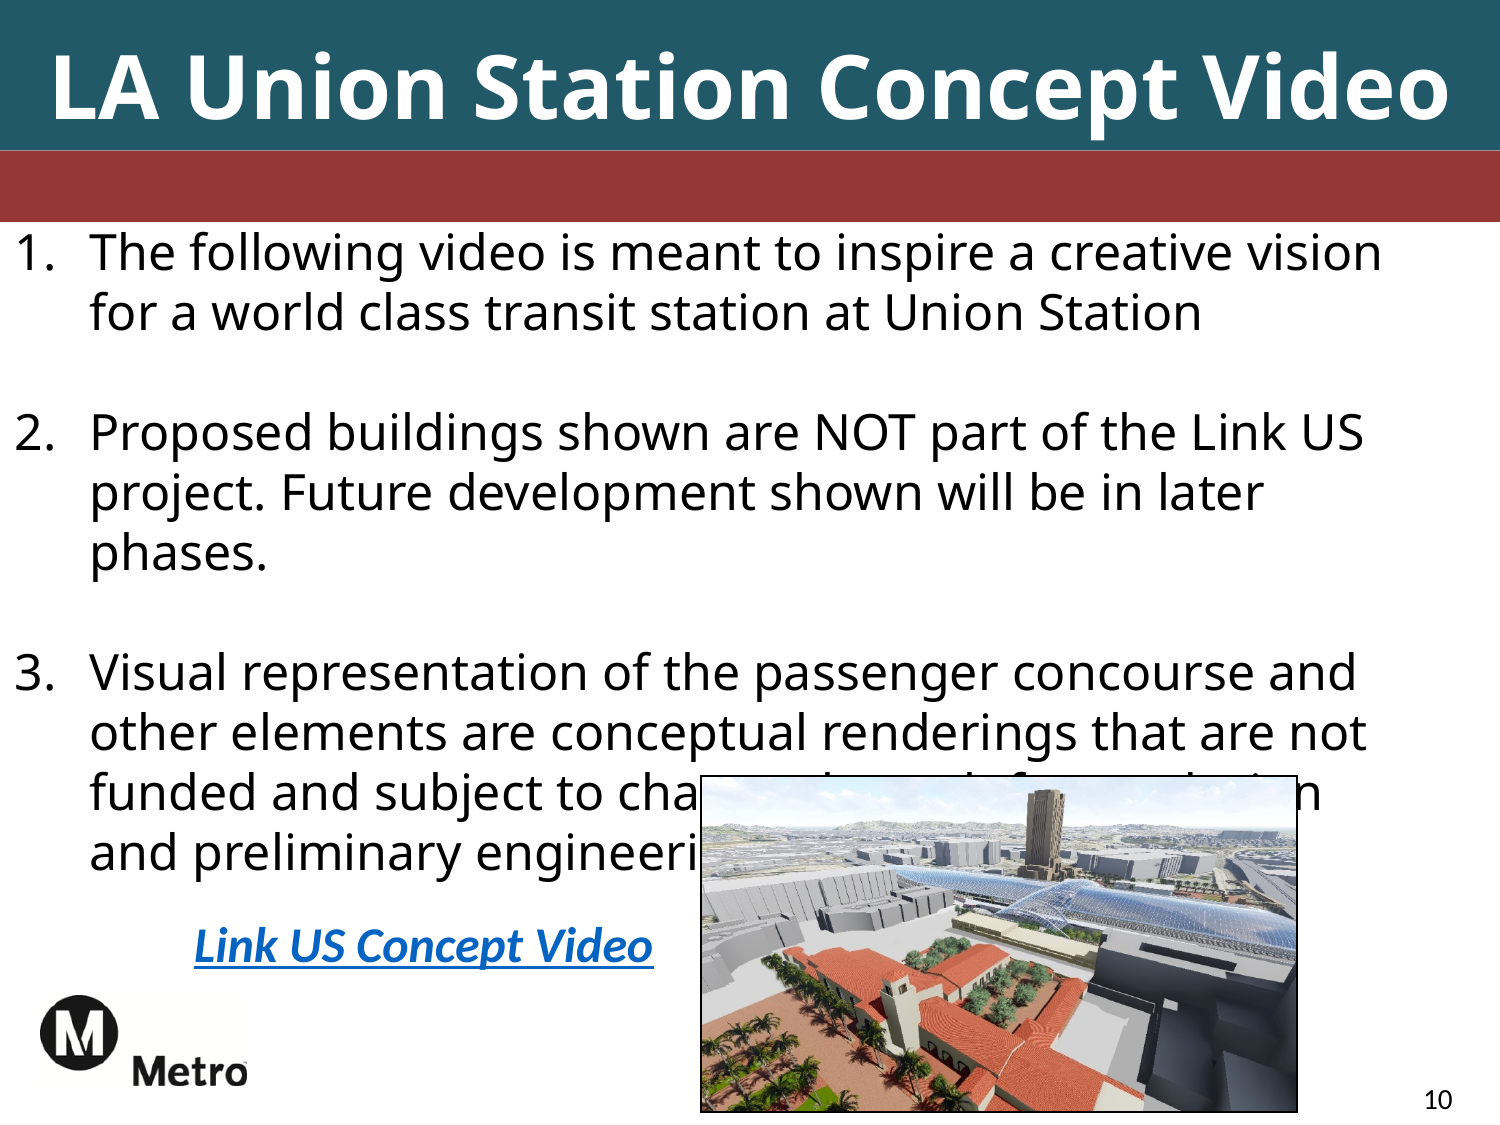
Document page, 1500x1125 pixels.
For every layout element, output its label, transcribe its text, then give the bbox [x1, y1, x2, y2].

text_box The following video is meant to inspire a creative vision for a world class transit station at Union Station Proposed buildings shown are NOT part of the Link US project. Future development shown will be in later phases. Visual representation of the passenger concourse and other elements are conceptual renderings that are not funded and subject to change through future design and preliminary engineering. [0, 152, 1405, 928]
text_box 10 [1355, 1074, 1484, 1125]
picture [702, 776, 1297, 1111]
text_box Link US Concept Video [179, 904, 682, 980]
text_box 10 [1373, 1073, 1500, 1123]
title LA Union Station Concept Video [33, 10, 1477, 147]
picture [40, 995, 247, 1086]
